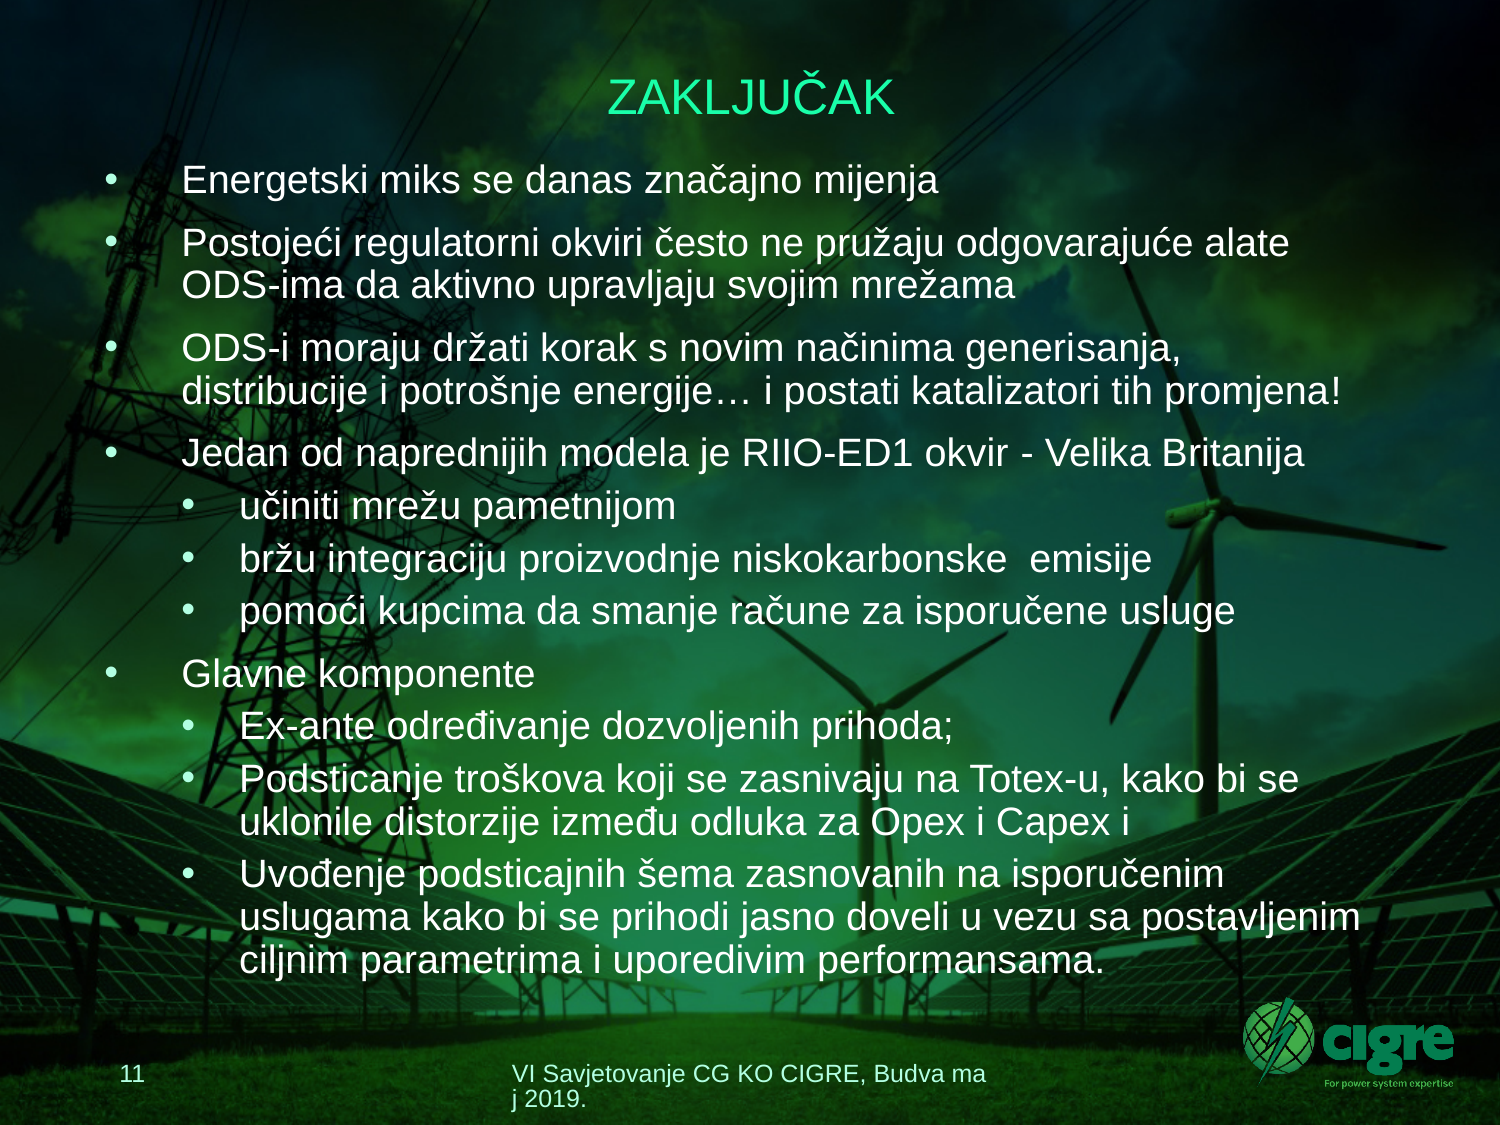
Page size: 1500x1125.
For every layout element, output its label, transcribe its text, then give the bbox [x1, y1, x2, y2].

slide_number 11 [104, 1042, 442, 1103]
title ZAKLJUČAK [104, 44, 1399, 152]
picture [0, 0, 1500, 1125]
footer VI Savjetovanje CG KO CIGRE, Budva maj 2019. [496, 1042, 1004, 1103]
list Energetski miks se danas značajno mijenja Postojeći regulatorni okviri često ne pružaju odgovarajuće alate ODS-ima da aktivno upravljaju svojim mrežama ODS-i moraju držati korak s novim načinima generisanja, distribucije i potrošnje energije… i postati katalizatori tih promjena! Jedan od naprednijih modela je RIIO-ED1 okvir - Velika Britanija učiniti mrežu pametnijom bržu integraciju proizvodnje niskokarbonske emisije pomoći kupcima da smanje račune za isporučene usluge Glavne komponente Ex-ante određivanje dozvoljenih prihoda; Podsticanje troškova koji se zasnivaju na Totex-u, kako bi se uklonile distorzije između odluka za Opex i Capex i Uvođenje podsticajnih šema zasnovanih na isporučenim uslugama kako bi se prihodi jasno doveli u vezu sa postavljenim ciljnim parametrima i uporedivim performansama. [89, 151, 1384, 1004]
